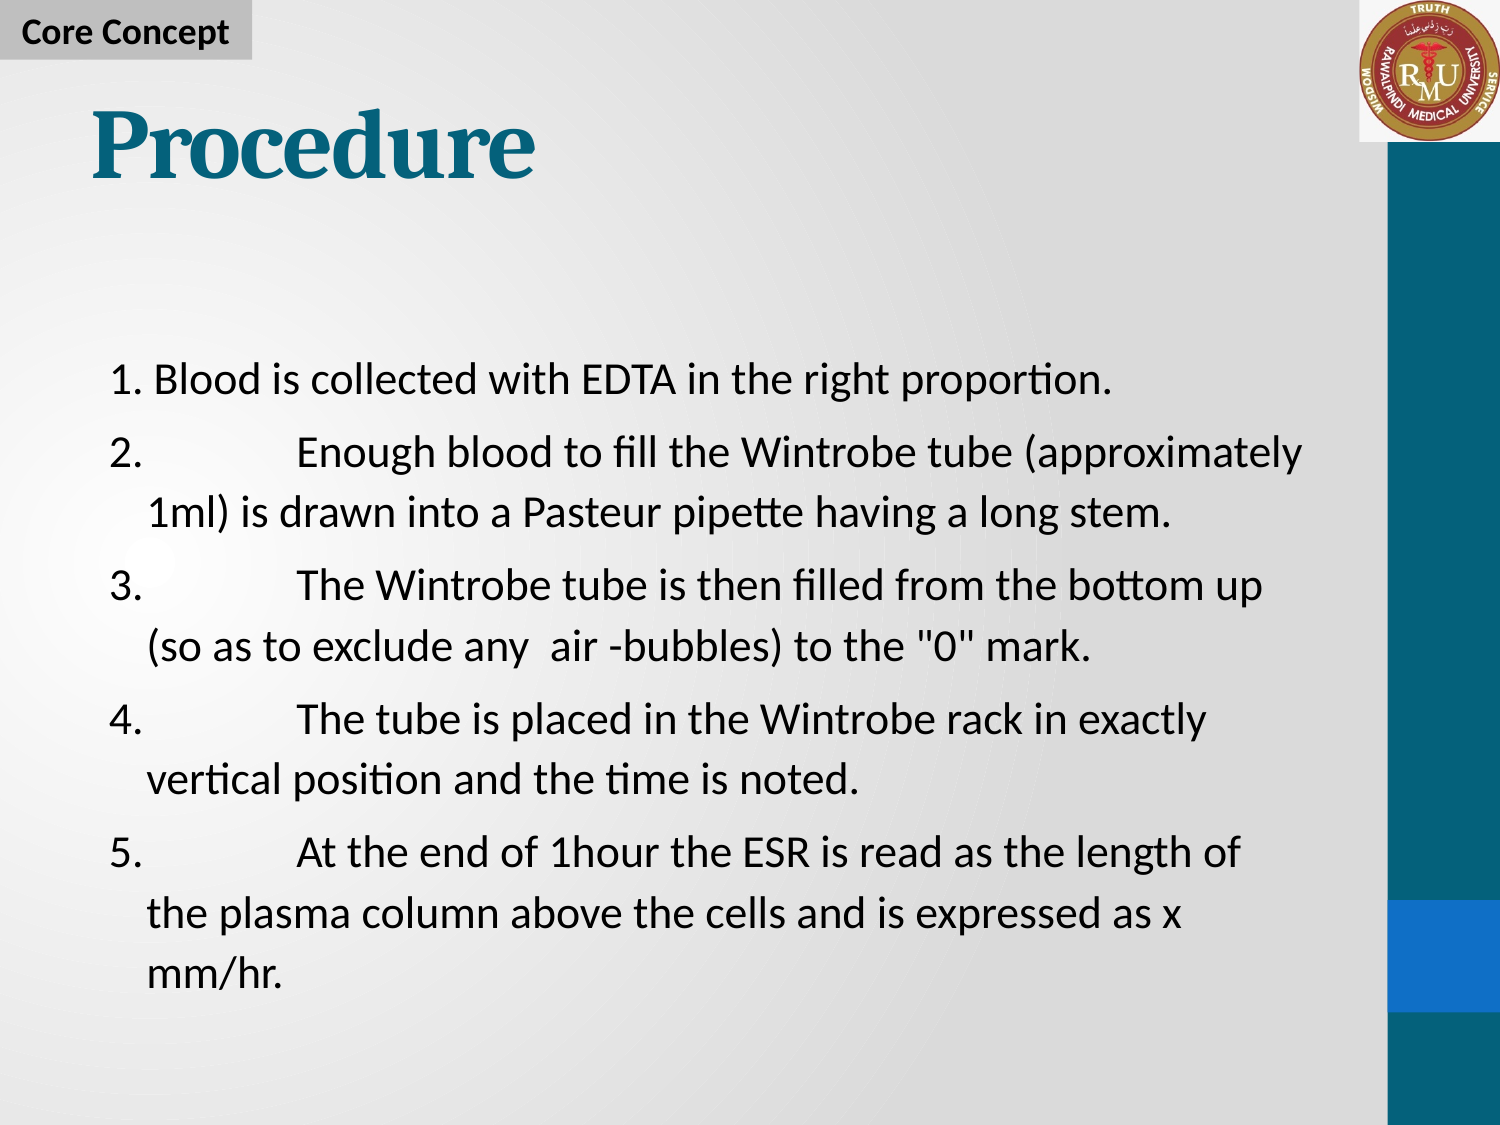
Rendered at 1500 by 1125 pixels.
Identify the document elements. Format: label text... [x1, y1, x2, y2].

picture [1358, 0, 1500, 143]
title Procedure [75, 45, 1325, 233]
text_box Core Concept [0, 0, 253, 60]
list 1. Blood is collected with EDTA in the right proportion. 2. Enough blood to fill the Wintrobe tube (approximately 1ml) is drawn into a Pasteur pipette having a long stem. 3. The Wintrobe tube is then filled from the bottom up (so as to exclude any air -bubbles) to the "0" mark. 4. The tube is placed in the Wintrobe rack in exactly vertical position and the time is noted. 5. At the end of 1hour the ESR is read as the length of the plasma column above the cells and is expressed as x mm/hr. [75, 262, 1325, 1050]
